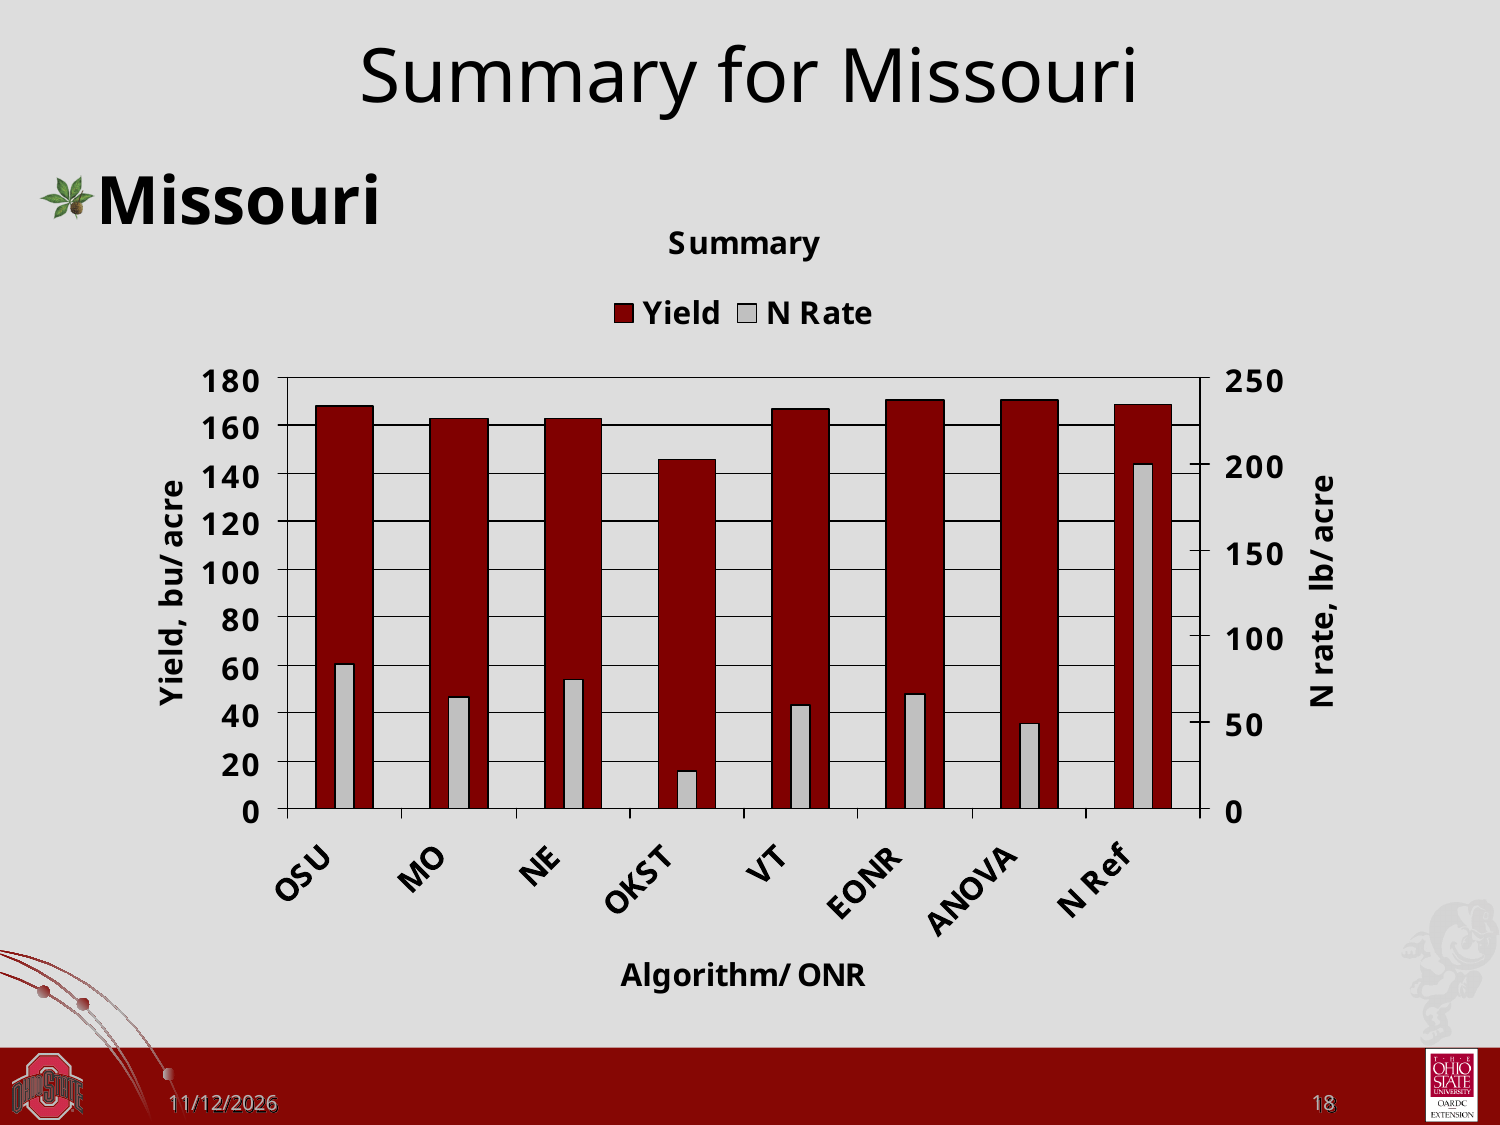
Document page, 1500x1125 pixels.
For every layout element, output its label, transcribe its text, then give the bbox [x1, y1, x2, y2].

picture [12, 1053, 83, 1120]
title Summary for Missouri [94, 0, 1406, 126]
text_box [112, 187, 1376, 1029]
list Missouri [24, 149, 1476, 1063]
picture [39, 174, 96, 221]
picture [1425, 1048, 1478, 1122]
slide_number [152, 1063, 466, 1125]
slide_number 18 [1037, 1063, 1351, 1125]
